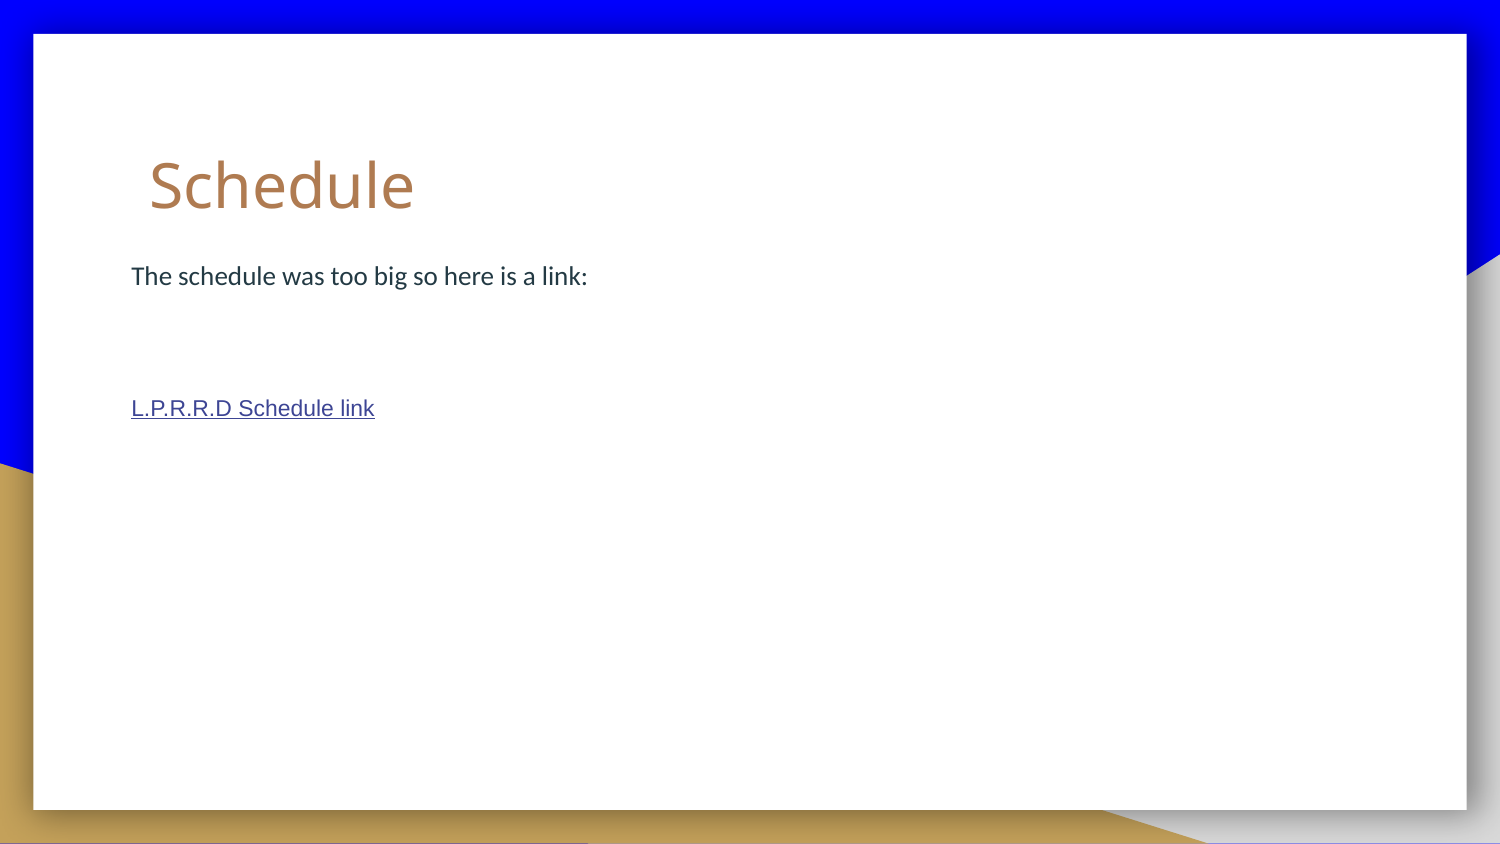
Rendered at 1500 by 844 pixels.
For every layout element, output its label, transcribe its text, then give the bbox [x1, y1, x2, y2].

title Schedule [134, 130, 1366, 288]
list The schedule was too big so here is a link: L.P.R.R.D Schedule link [116, 238, 1348, 641]
